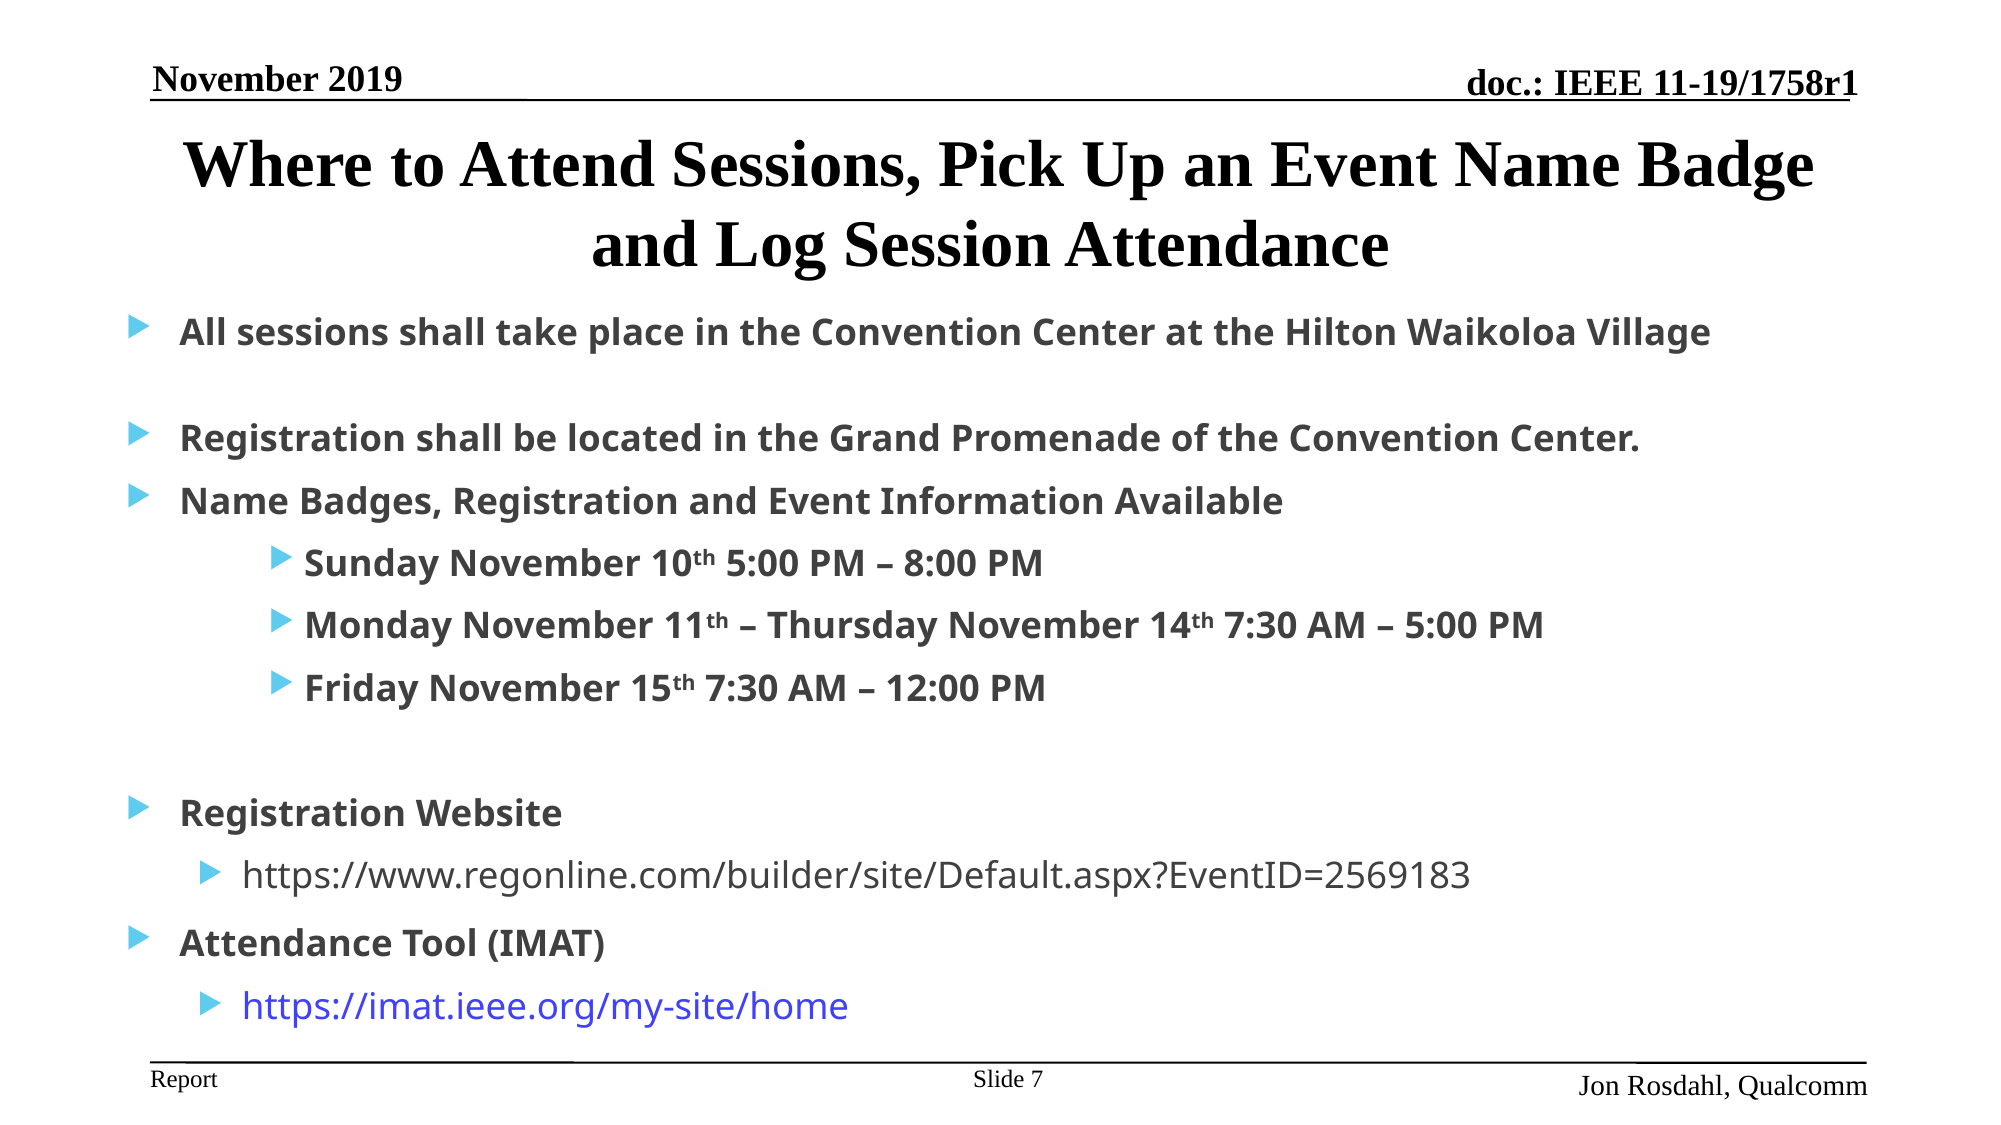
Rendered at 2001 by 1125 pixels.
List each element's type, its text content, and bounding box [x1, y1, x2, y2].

text_box All sessions shall take place in the Convention Center at the Hilton Waikoloa Village Registration shall be located in the Grand Promenade of the Convention Center. Name Badges, Registration and Event Information Available Sunday November 10th 5:00 PM – 8:00 PM Monday November 11th – Thursday November 14th 7:30 AM – 5:00 PM Friday November 15th 7:30 AM – 12:00 PM Registration Website https://www.regonline.com/builder/site/Default.aspx?EventID=2569183 Attendance Tool (IMAT) https://imat.ieee.org/my-site/home [110, 301, 1889, 1047]
slide_number Slide 7 [950, 1061, 1067, 1123]
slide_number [152, 54, 563, 100]
title Where to Attend Sessions, Pick Up an Event Name Badge and Log Session Attendance [149, 112, 1850, 288]
footer Jon Rosdahl, Qualcomm [1531, 1066, 1869, 1108]
